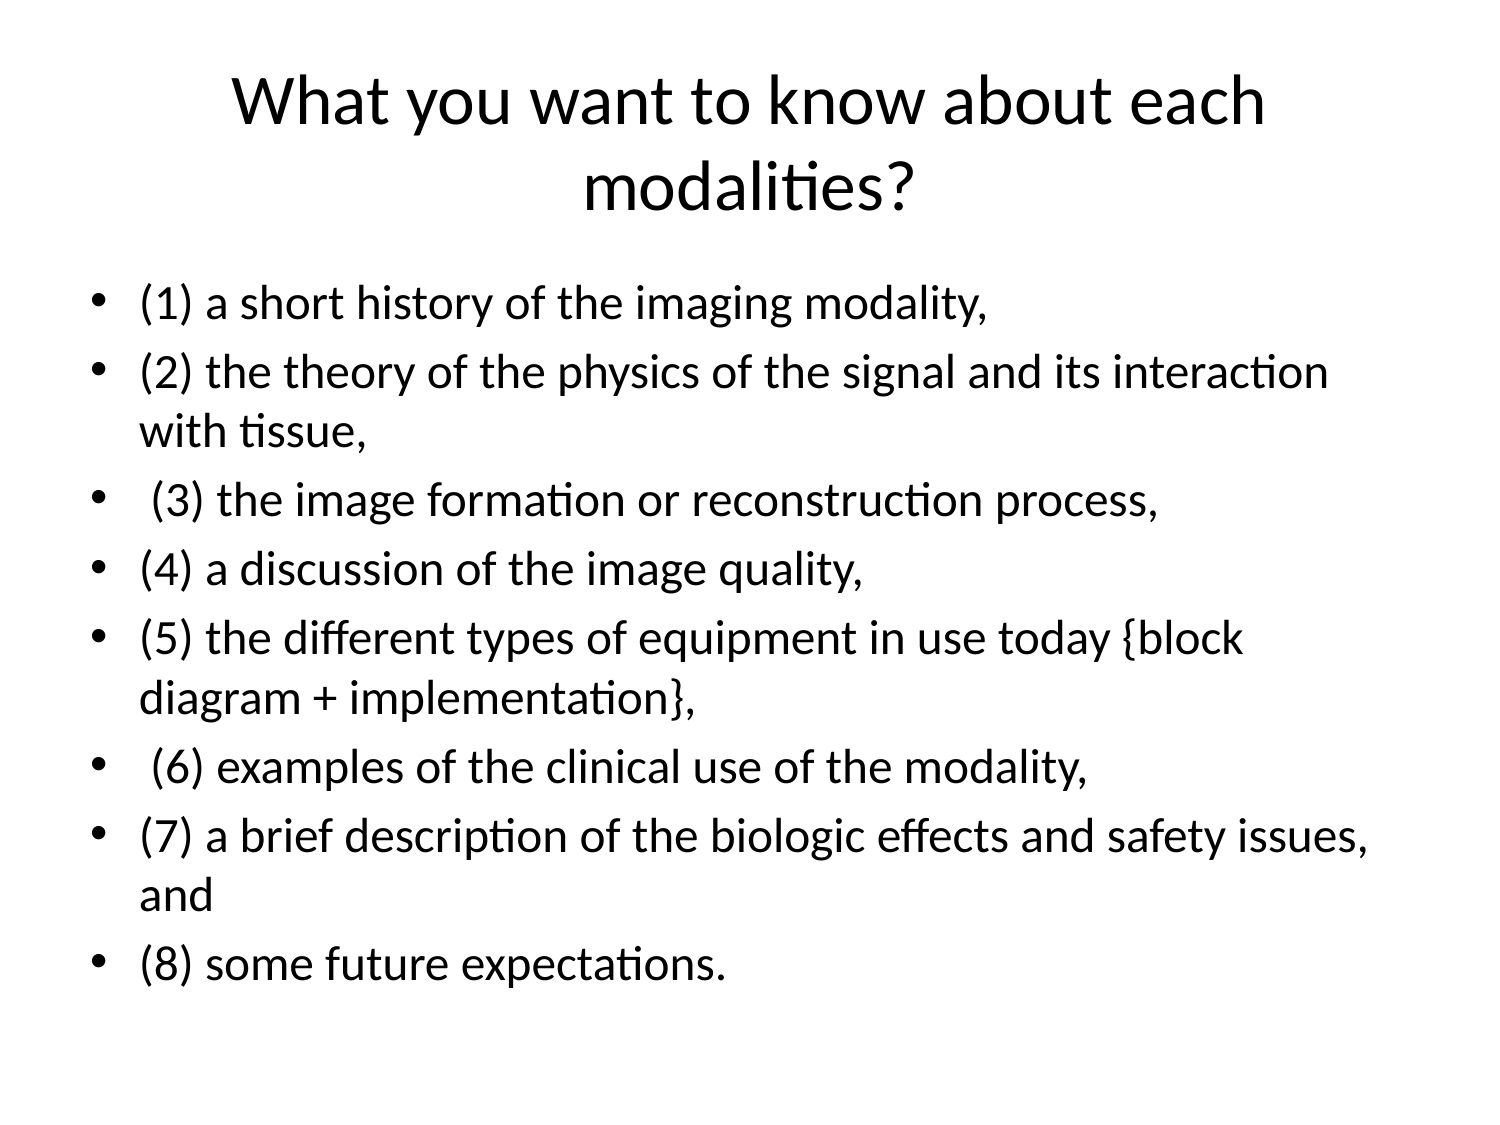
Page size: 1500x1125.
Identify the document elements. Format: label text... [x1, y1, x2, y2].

title What you want to know about each modalities? [75, 45, 1425, 233]
list (1) a short history of the imaging modality, (2) the theory of the physics of the signal and its interaction with tissue, (3) the image formation or reconstruction process, (4) a discussion of the image quality, (5) the different types of equipment in use today {block diagram + implementation}, (6) examples of the clinical use of the modality, (7) a brief description of the biologic effects and safety issues, and (8) some future expectations. [75, 262, 1425, 1005]
